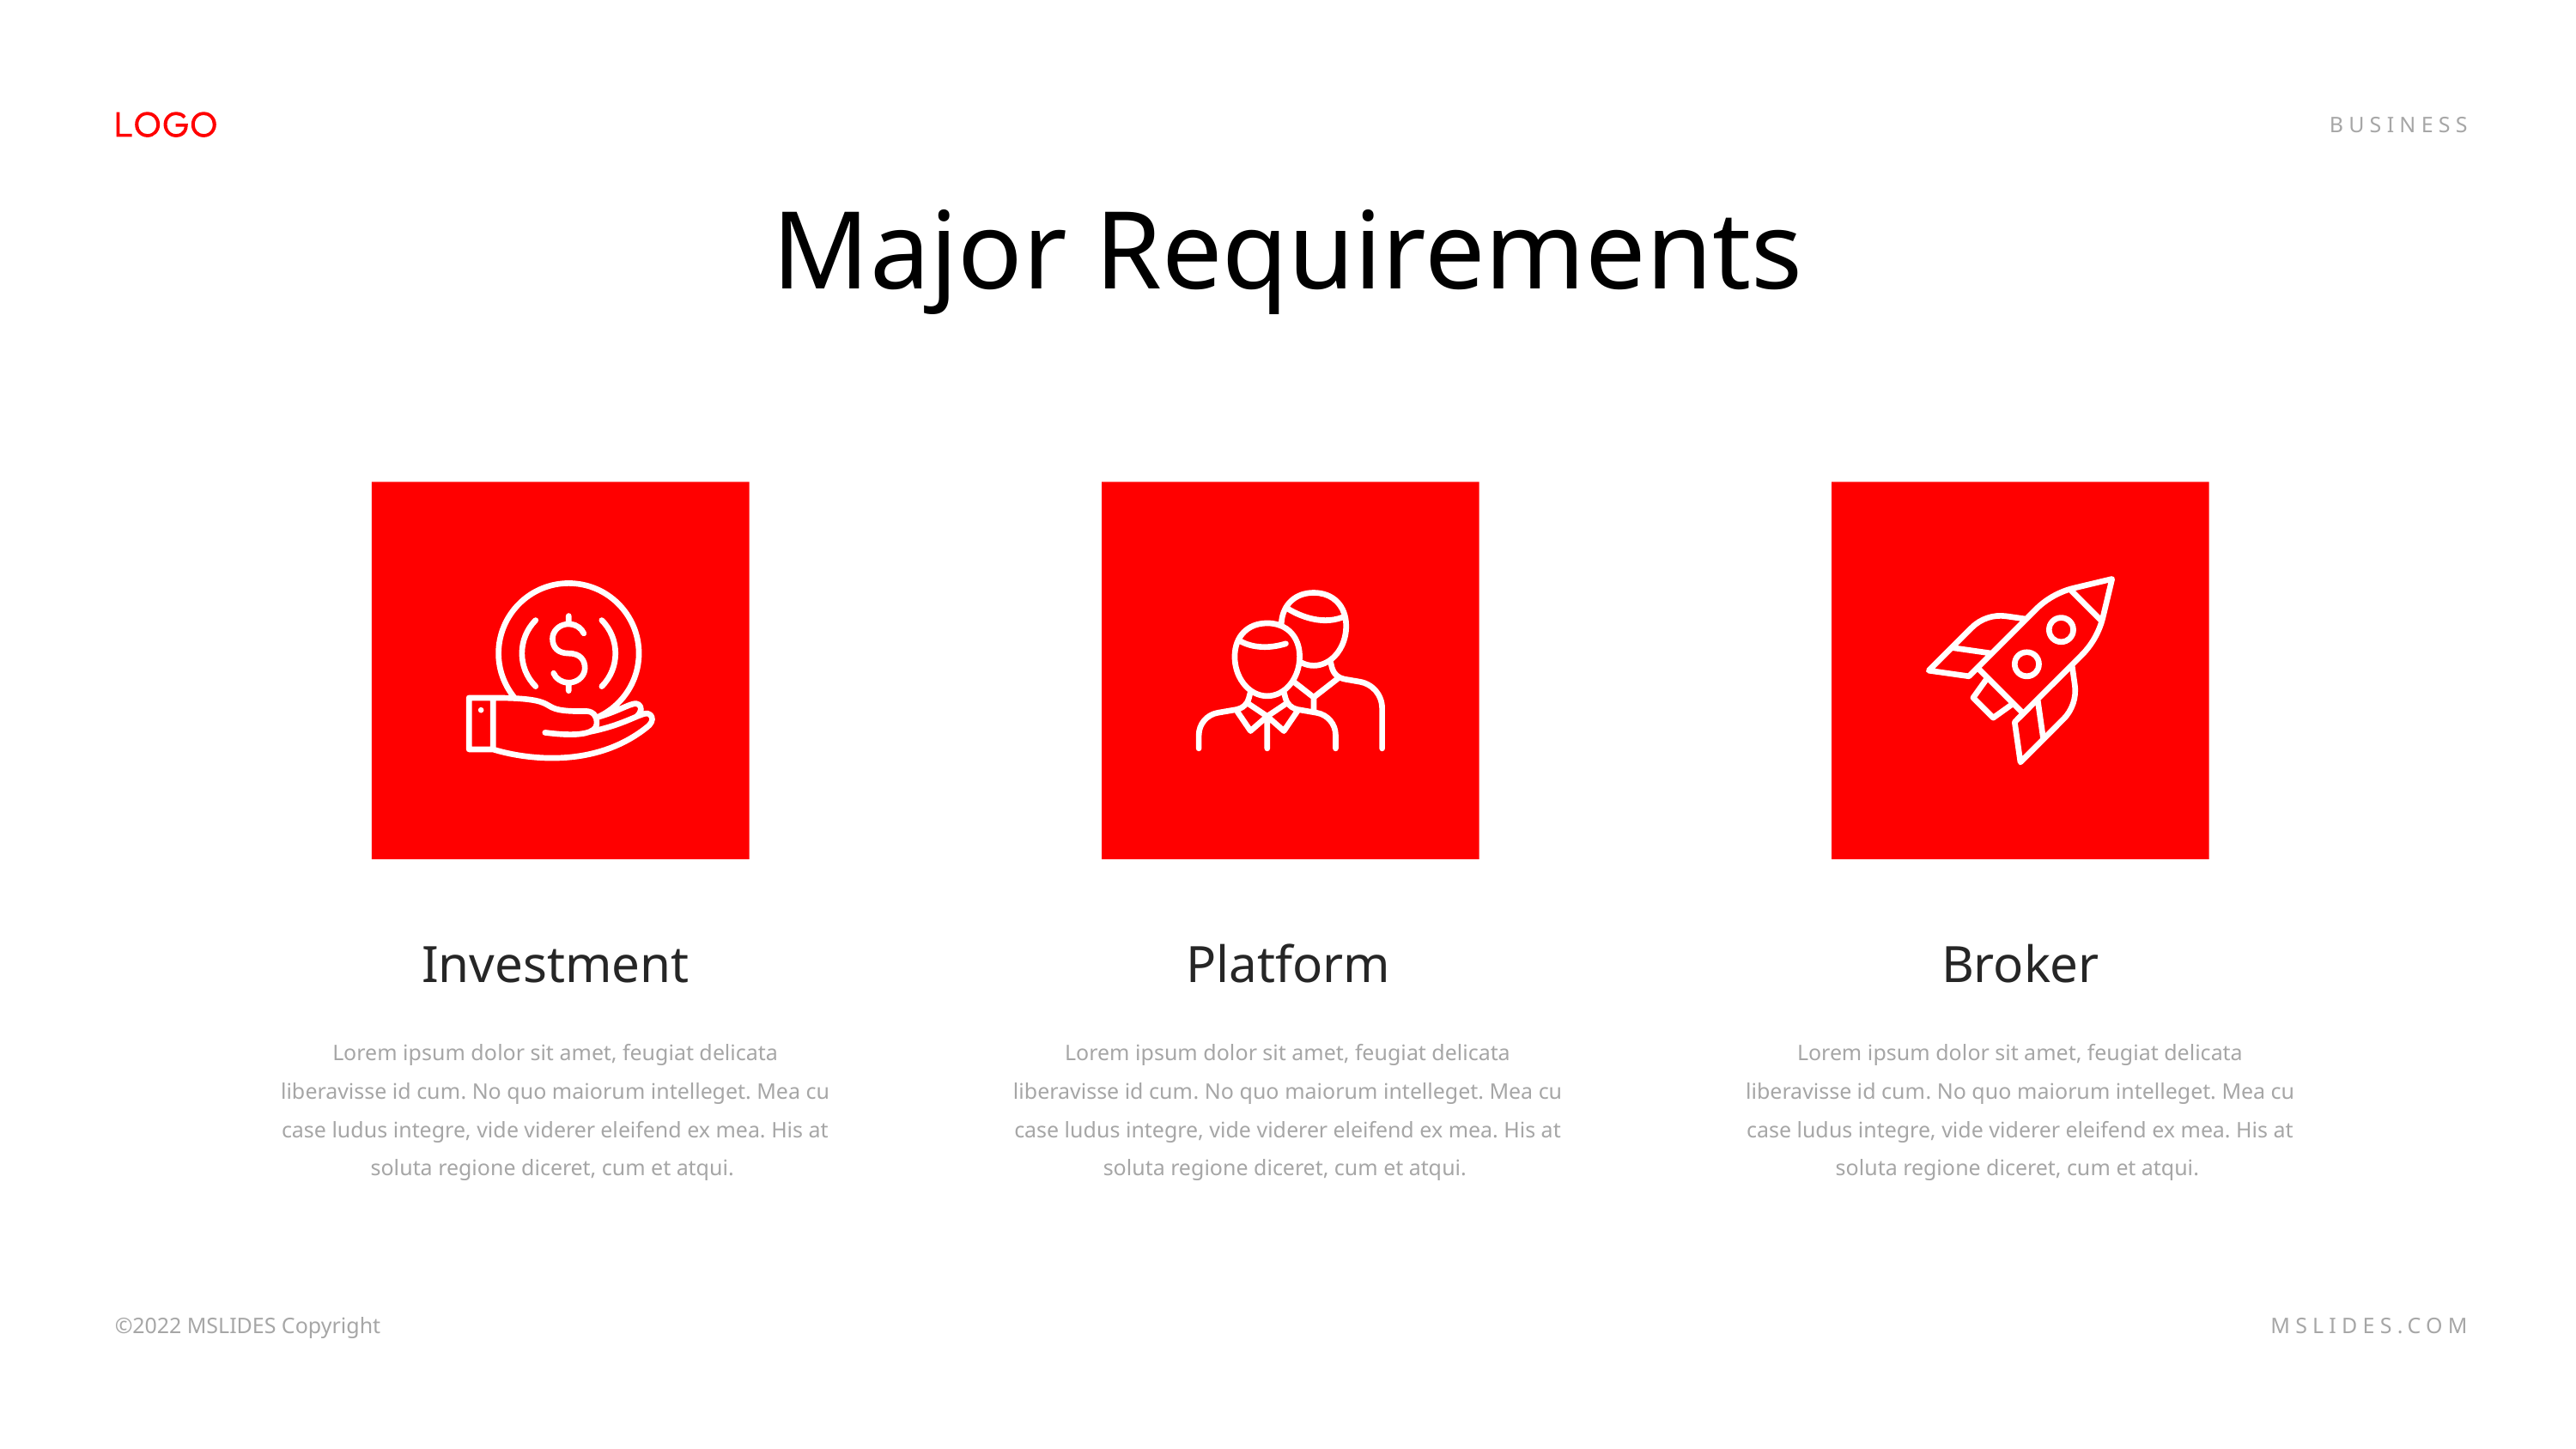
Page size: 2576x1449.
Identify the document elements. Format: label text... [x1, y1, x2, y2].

text_box [1101, 481, 1480, 860]
text_box [371, 481, 750, 860]
text_box [1831, 481, 2210, 860]
text_box Major Requirements [567, 176, 2009, 331]
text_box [465, 580, 655, 761]
text_box [1195, 590, 1385, 752]
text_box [266, 925, 845, 1185]
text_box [1731, 925, 2310, 1185]
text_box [999, 925, 1577, 1185]
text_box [1925, 576, 2116, 766]
